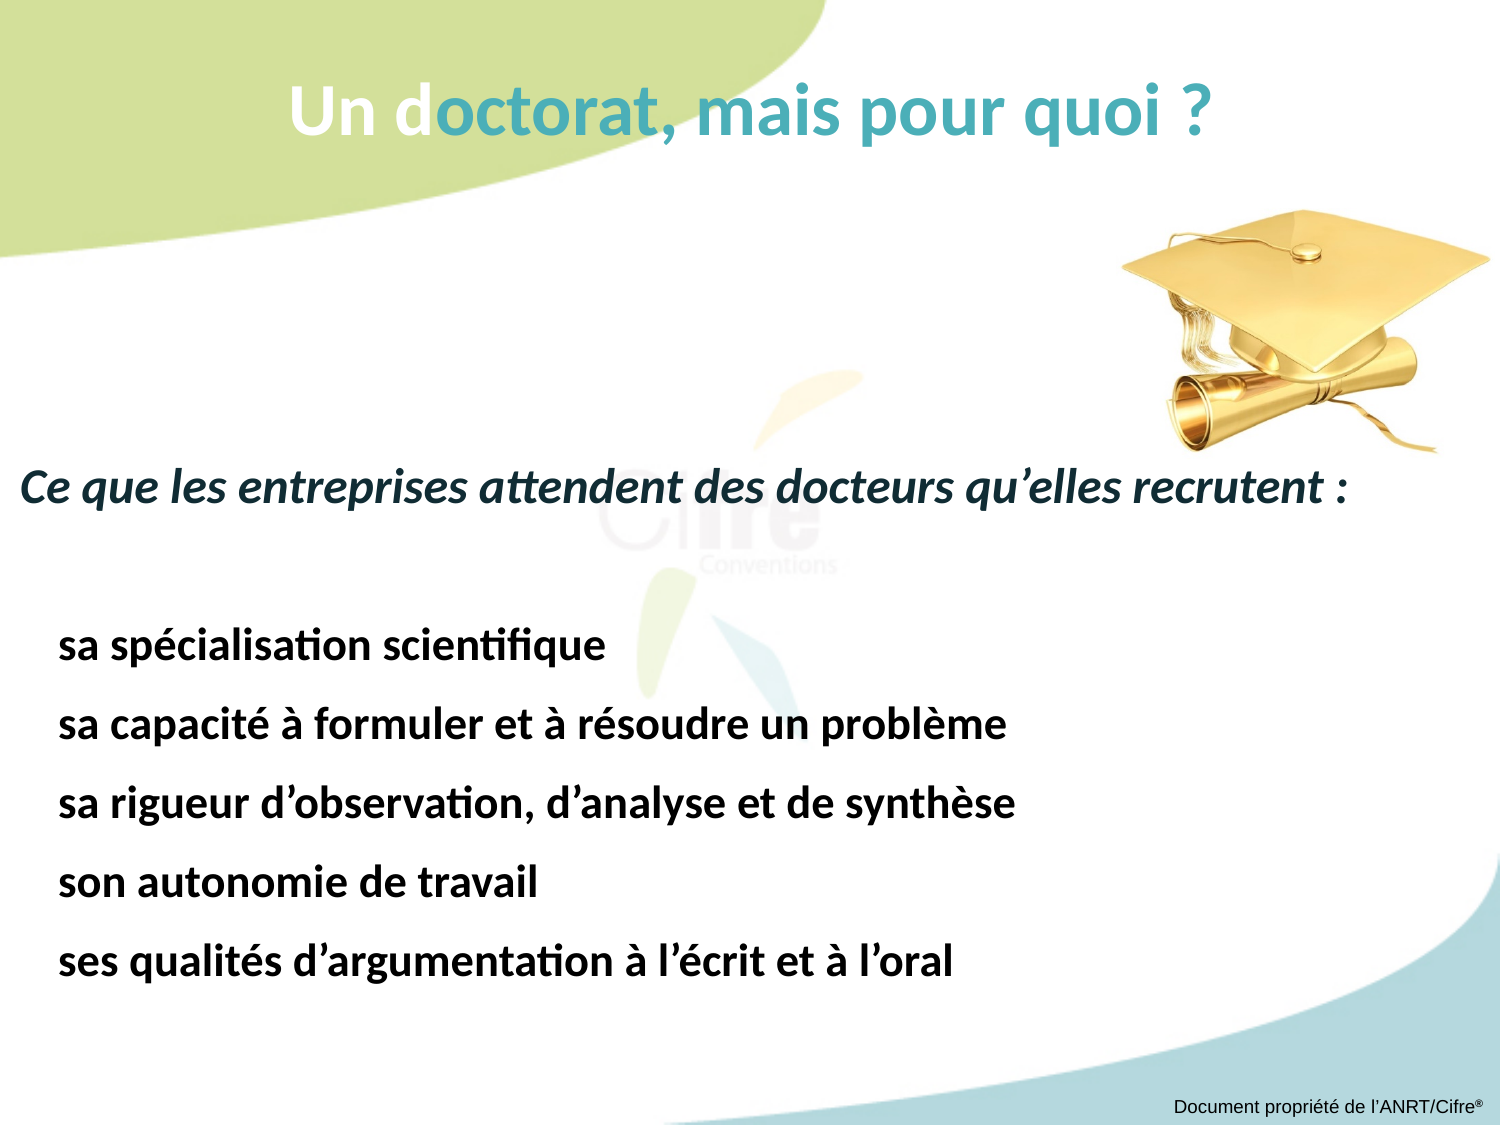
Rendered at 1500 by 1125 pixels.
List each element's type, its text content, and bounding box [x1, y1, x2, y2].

text_box Document propriété de l’ANRT/Cifre® [1159, 1087, 1499, 1125]
text_box Ce que les entreprises attendent des docteurs qu’elles recrutent : [5, 446, 1432, 588]
list sa spécialisation scientifique sa capacité à formuler et à résoudre un problème sa rigueur d’observation, d’analyse et de synthèse son autonomie de travail ses qualités d’argumentation à l’écrit et à l’oral [42, 606, 1461, 1074]
title Un doctorat, mais pour quoi ? [76, 11, 1428, 200]
picture [0, 0, 1500, 1125]
